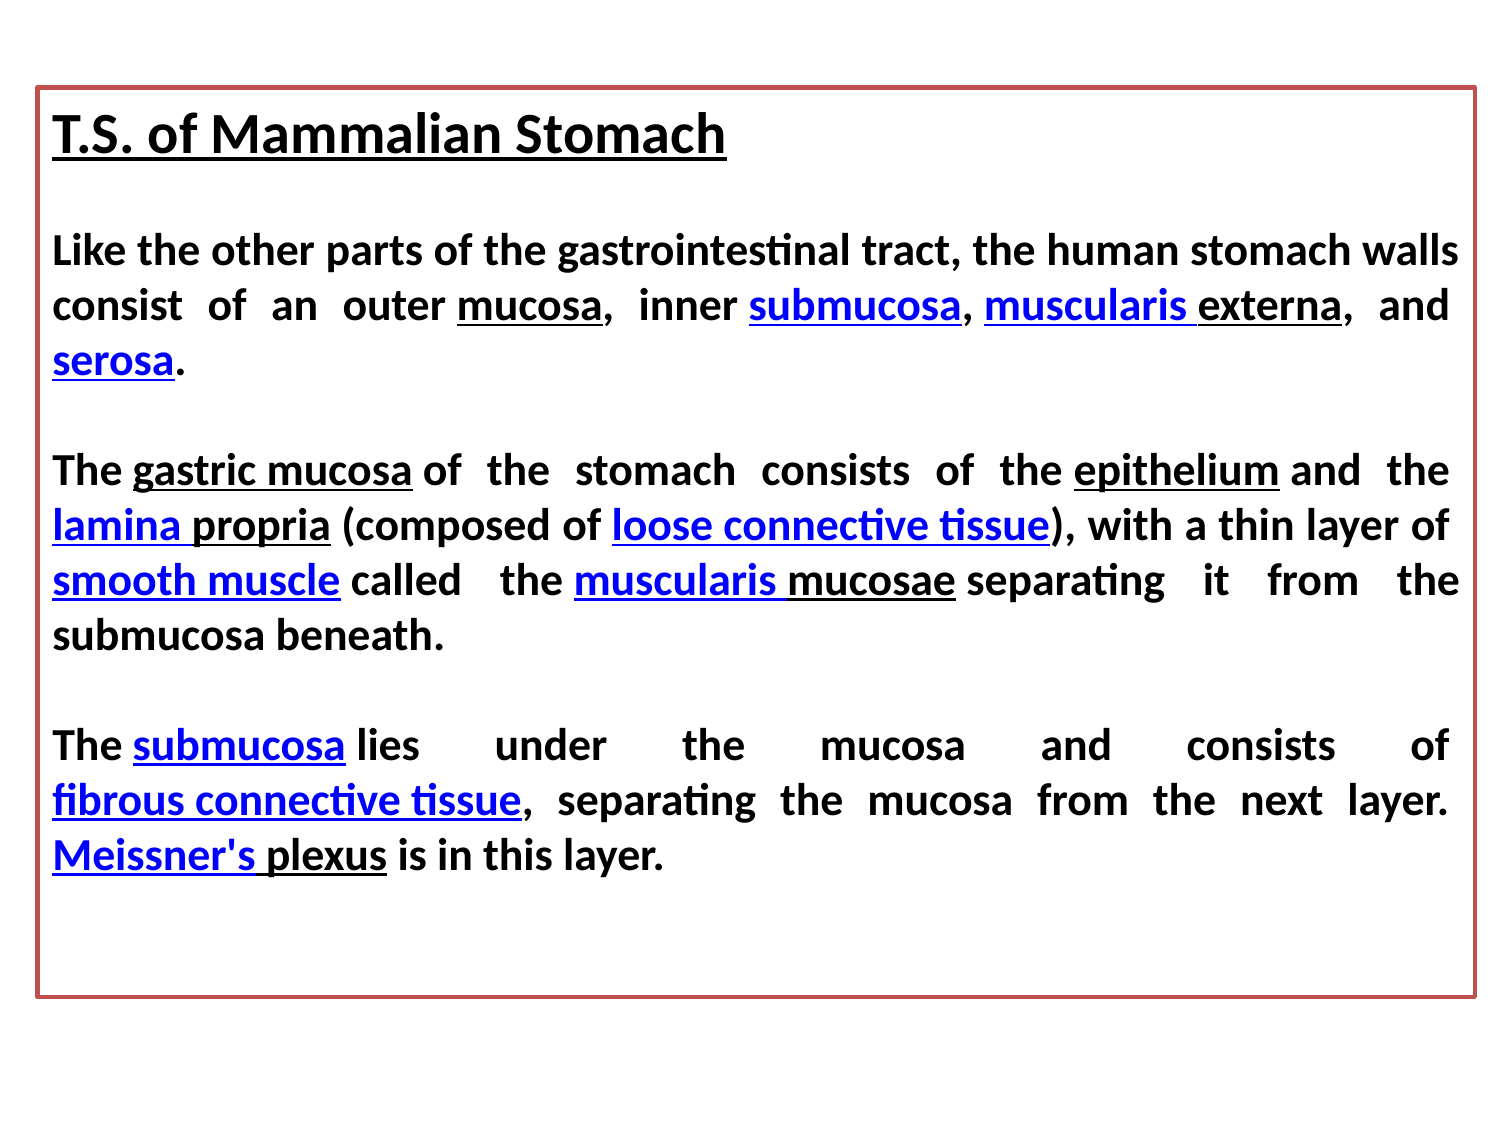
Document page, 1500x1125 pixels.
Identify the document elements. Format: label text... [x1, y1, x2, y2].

text_box T.S. of Mammalian Stomach Like the other parts of the gastrointestinal tract, the human stomach walls consist of an outer mucosa, inner submucosa, muscularis externa, and serosa. The gastric mucosa of the stomach consists of the epithelium and the lamina propria (composed of loose connective tissue), with a thin layer of smooth muscle called the muscularis mucosae separating it from the submucosa beneath. The submucosa lies under the mucosa and consists of fibrous connective tissue, separating the mucosa from the next layer. Meissner's plexus is in this layer. [35, 85, 1477, 999]
